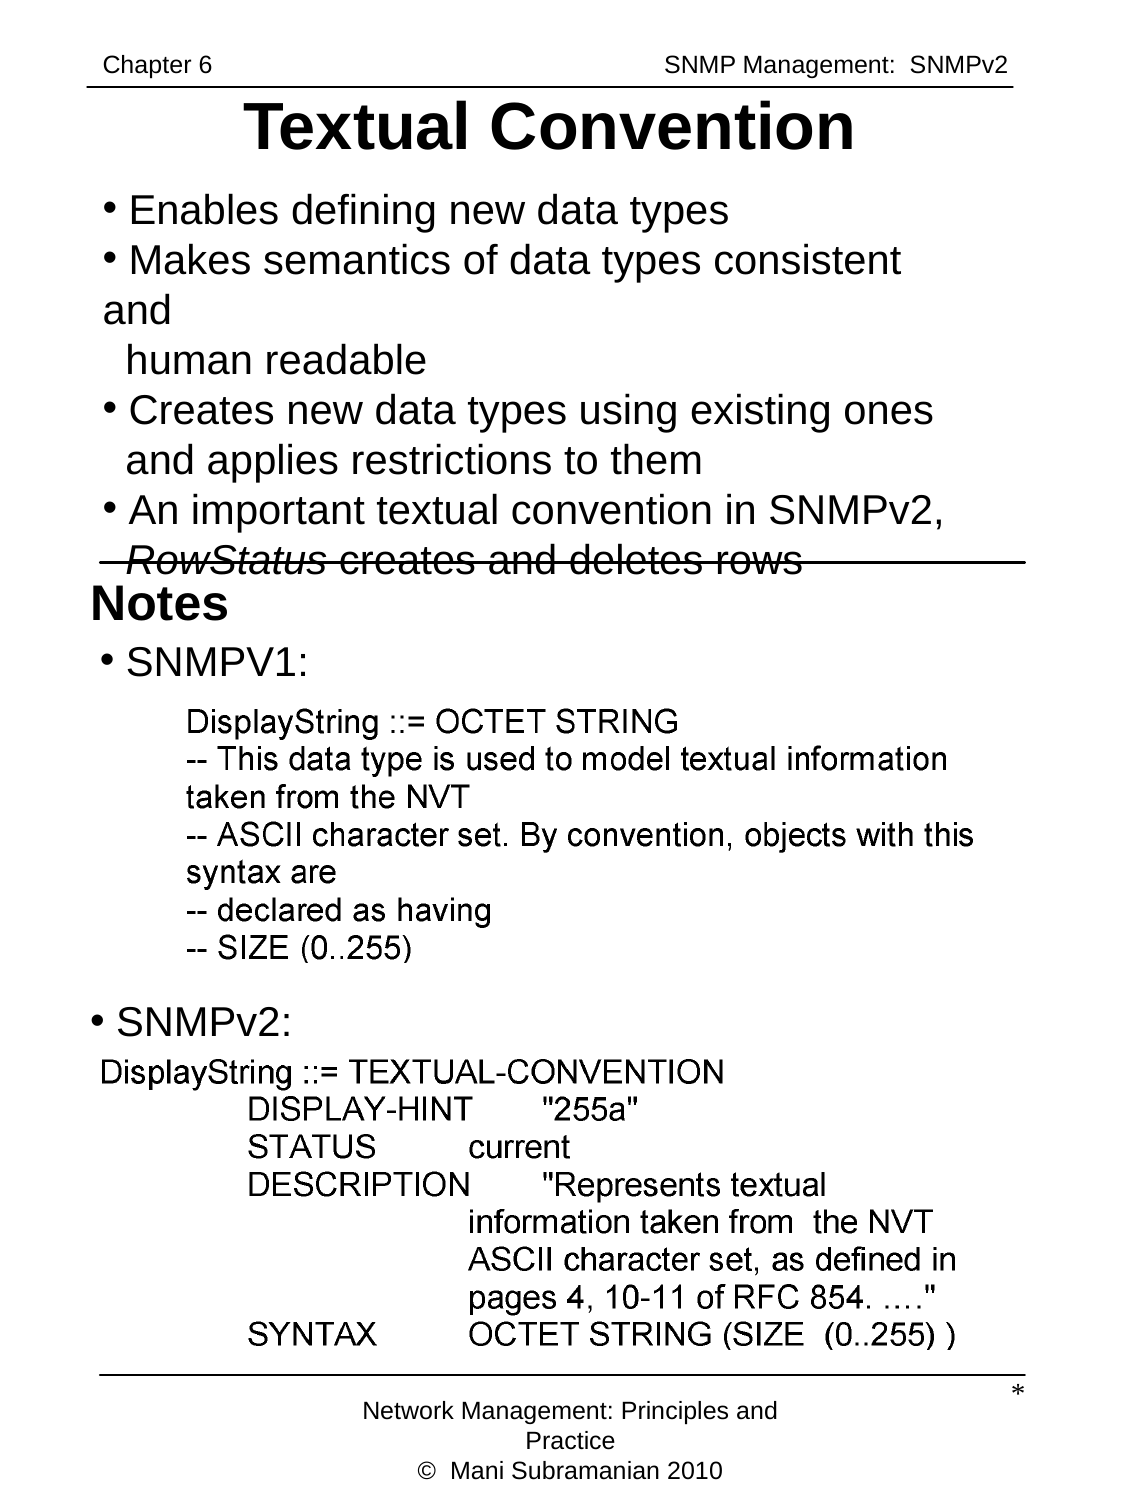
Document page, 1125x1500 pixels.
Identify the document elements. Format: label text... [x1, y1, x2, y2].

text_box * [806, 1366, 1041, 1467]
text_box SNMPv2: [75, 987, 308, 1053]
picture [99, 1050, 984, 1350]
text_box Chapter 6 SNMP Management: SNMPv2 [87, 40, 1025, 86]
text_box Enables defining new data types Makes semantics of data types consistent and human readable Creates new data types using existing ones and applies restrictions to them An important textual convention in SNMPv2, RowStatus creates and deletes rows [87, 174, 995, 540]
picture [112, 687, 997, 963]
text_box Notes [0, 562, 250, 638]
text_box SNMPV1: [84, 626, 325, 692]
text_box Network Management: Principles and Practice © Mani Subramanian 2010 [299, 1387, 806, 1463]
text_box Textual Convention [87, 94, 1013, 171]
